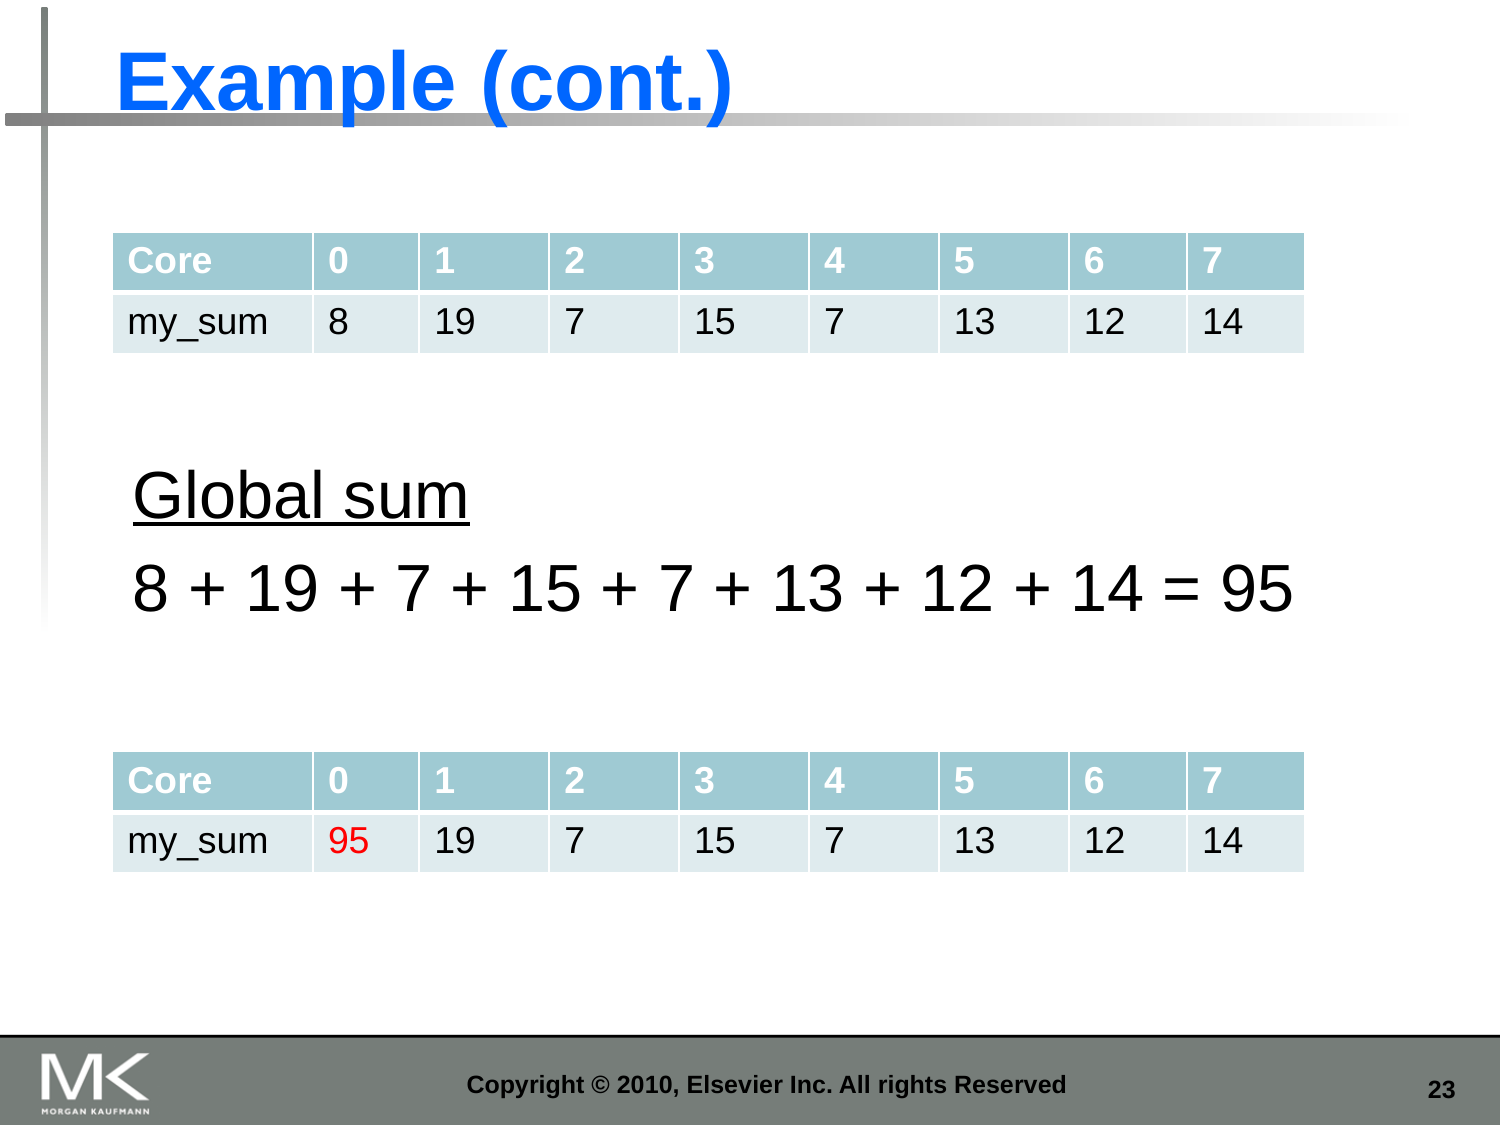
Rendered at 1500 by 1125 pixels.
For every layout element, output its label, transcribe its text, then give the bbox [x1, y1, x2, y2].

table_header 2 [550, 233, 678, 290]
table_header 2 [550, 752, 678, 810]
table_cell 7 [810, 295, 938, 353]
table_cell 7 [810, 815, 938, 872]
table_cell 13 [940, 815, 1068, 872]
title Example (cont.) [100, 18, 1460, 135]
table_header 6 [1070, 752, 1186, 810]
table_header 3 [680, 752, 808, 810]
table_header 7 [1188, 233, 1304, 290]
table_cell my_sum [113, 815, 312, 872]
table_header 7 [1188, 752, 1304, 810]
table_cell 14 [1188, 815, 1304, 872]
table_cell 19 [420, 815, 548, 872]
table_header 5 [940, 752, 1068, 810]
table_cell 12 [1070, 815, 1186, 872]
table_header 0 [314, 752, 418, 810]
table_header 6 [1070, 233, 1186, 290]
table_cell 12 [1070, 295, 1186, 353]
table_header 4 [810, 752, 938, 810]
table_cell 15 [680, 295, 808, 353]
picture [29, 1046, 160, 1123]
table_cell 13 [940, 295, 1068, 353]
table_header 3 [680, 233, 808, 290]
table_cell 7 [550, 295, 678, 353]
table_cell 14 [1188, 295, 1304, 353]
table_header 1 [420, 752, 548, 810]
table_header 0 [314, 233, 418, 290]
table_cell 19 [420, 295, 548, 353]
table_header Core [113, 752, 312, 810]
footer Copyright © 2010, Elsevier Inc. All rights Reserved [170, 1046, 1365, 1106]
table_cell 15 [680, 815, 808, 872]
text_box Global sum 8 + 19 + 7 + 15 + 7 + 13 + 12 + 14 = 95 [118, 444, 1311, 633]
table_cell 8 [314, 295, 418, 353]
table_header 4 [810, 233, 938, 290]
table_header Core [113, 233, 312, 290]
table_header 1 [420, 233, 548, 290]
table_cell 95 [314, 815, 418, 872]
table_header 5 [940, 233, 1068, 290]
table_cell 7 [550, 815, 678, 872]
table_cell my_sum [113, 295, 312, 353]
